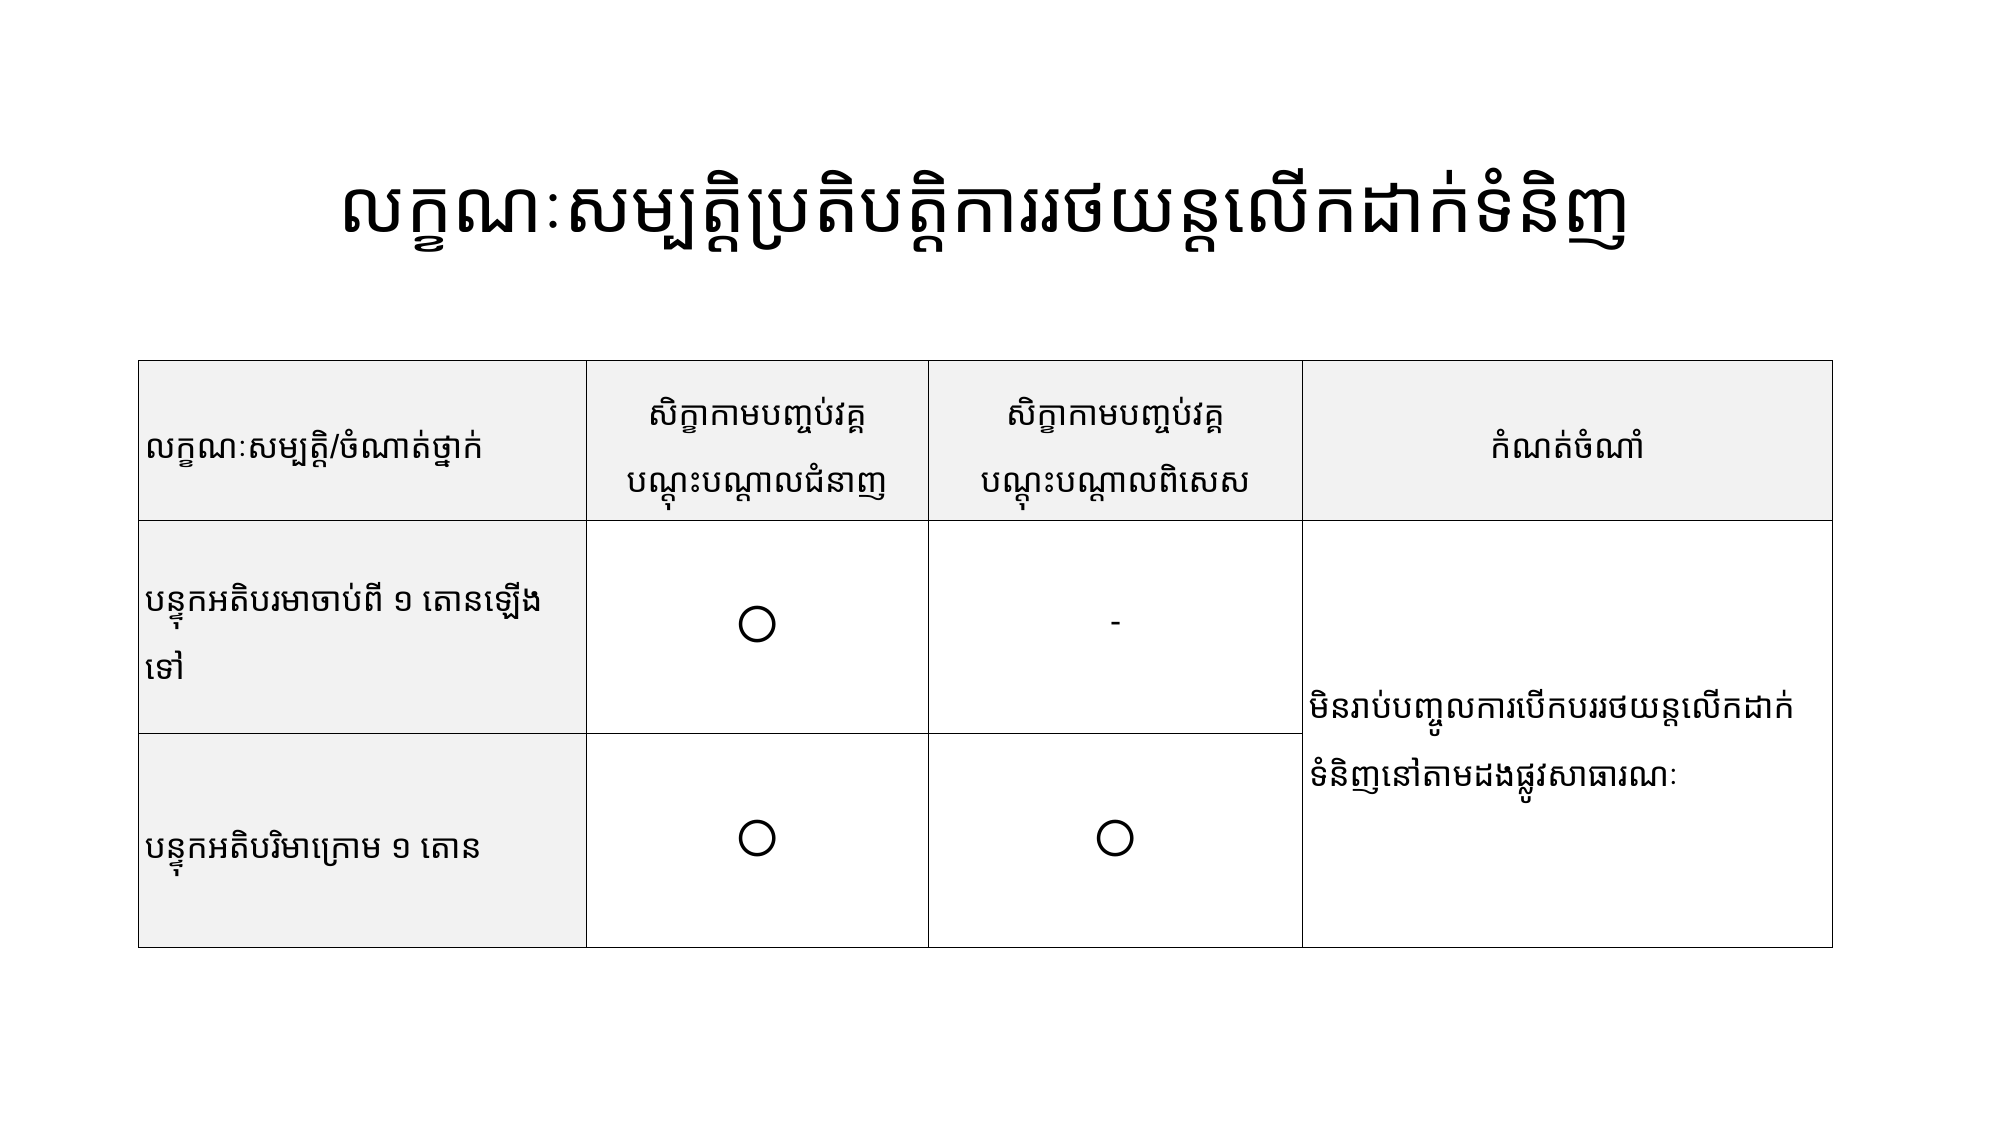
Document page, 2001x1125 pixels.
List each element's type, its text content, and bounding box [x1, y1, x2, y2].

table_cell - [929, 521, 1302, 733]
table_header សិក្ខាកាមបញ្ចប់វគ្គបណ្តុះបណ្តាលជំនាញ [587, 361, 928, 520]
table_cell ○ [587, 734, 928, 947]
table_cell មិនរាប់បញ្ចូលការបើកបររថយន្តលើកដាក់ទំនិញនៅតាមដងផ្លូវសាធារណៈ [1303, 521, 1832, 947]
table_header លក្ខណៈសម្បត្តិ/ចំណាត់ថ្នាក់ [139, 361, 586, 520]
table_cell ○ [587, 521, 928, 733]
table_cell បន្ទុកអតិបរមាចាប់ពី ១ តោនឡើងទៅ [139, 521, 586, 733]
table_cell បន្ទុកអតិបរិមាក្រោម ១ តោន [139, 734, 586, 947]
table_header កំណត់ចំណាំ [1303, 361, 1832, 520]
table_cell ○ [929, 734, 1302, 947]
table_header សិក្ខាកាមបញ្ចប់វគ្គបណ្តុះបណ្តាលពិសេស [929, 361, 1302, 520]
title លក្ខណៈសម្បត្ដិប្រតិបត្ដិការរថយន្តលើកដាក់ទំនិញ [138, 93, 1833, 257]
